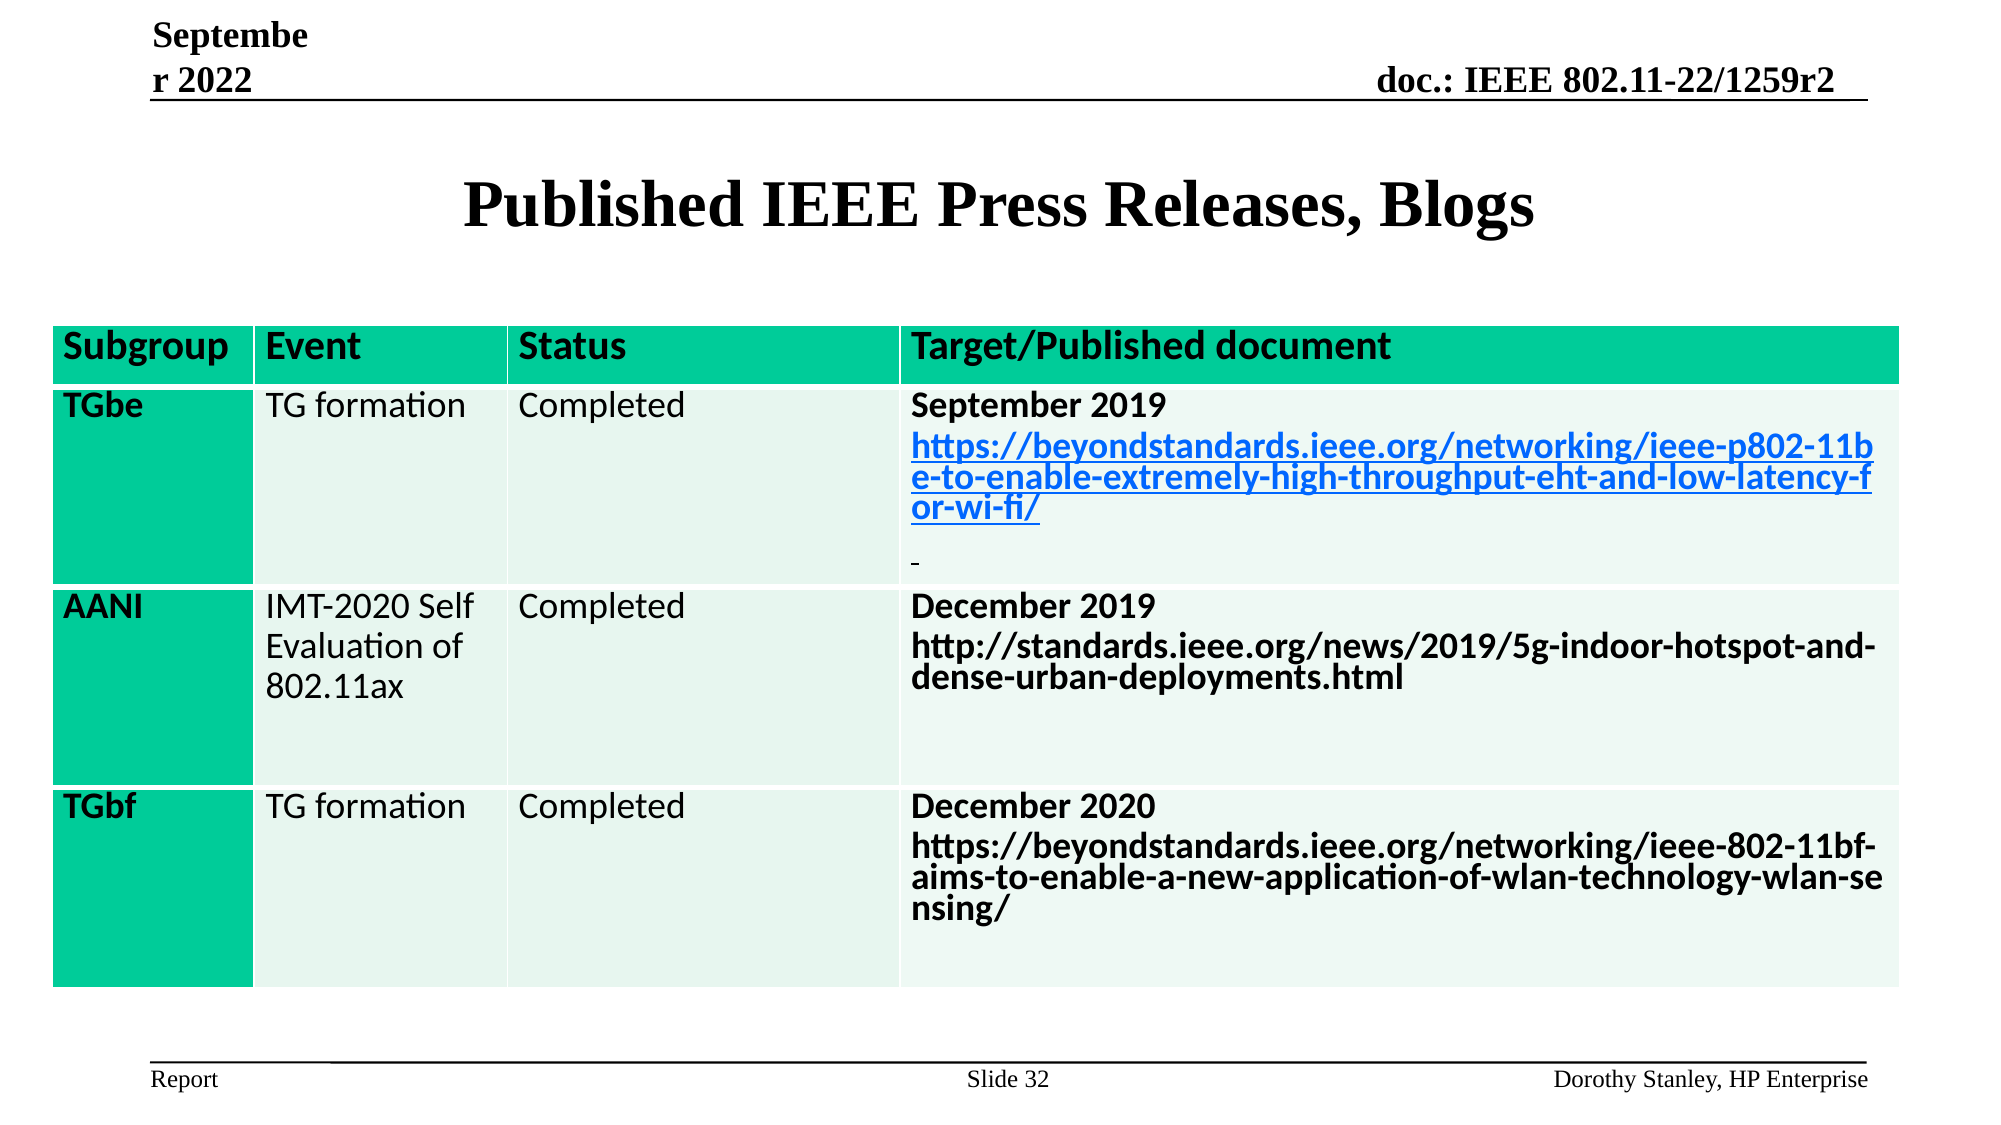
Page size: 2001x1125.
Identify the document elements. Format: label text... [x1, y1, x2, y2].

table_cell Completed [508, 390, 899, 584]
table_cell TG formation [255, 390, 507, 584]
slide_number Slide 32 [964, 1061, 1053, 1093]
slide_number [152, 54, 312, 101]
table_cell December 2020 https://beyondstandards.ieee.org/networking/ieee-802-11bf-aims-to-enable-a-new-application-of-wlan-technology-wlan-sensing/ [901, 790, 1899, 987]
table_cell TGbe [53, 390, 253, 584]
table_header Event [255, 326, 507, 384]
table_cell AANI [53, 590, 253, 785]
footer Dorothy Stanley, HP Enterprise [1513, 1061, 1869, 1093]
table_cell December 2019 http://standards.ieee.org/news/2019/5g-indoor-hotspot-and-dense-urban-deployments.html [901, 590, 1899, 785]
table_header Target/Published document [901, 326, 1899, 384]
table_cell TG formation [255, 790, 507, 987]
table_cell TGbf [53, 790, 253, 987]
table_cell IMT-2020 Self Evaluation of 802.11ax [255, 590, 507, 785]
table_header Status [508, 326, 899, 384]
title Published IEEE Press Releases, Blogs [150, 112, 1850, 288]
table_cell Completed [508, 790, 899, 987]
table_cell Completed [508, 590, 899, 785]
table_cell September 2019 https://beyondstandards.ieee.org/networking/ieee-p802-11be-to-enable-extremely-high-throughput-eht-and-low-latency-for-wi-fi/ [901, 390, 1899, 584]
table_header Subgroup [53, 326, 253, 384]
